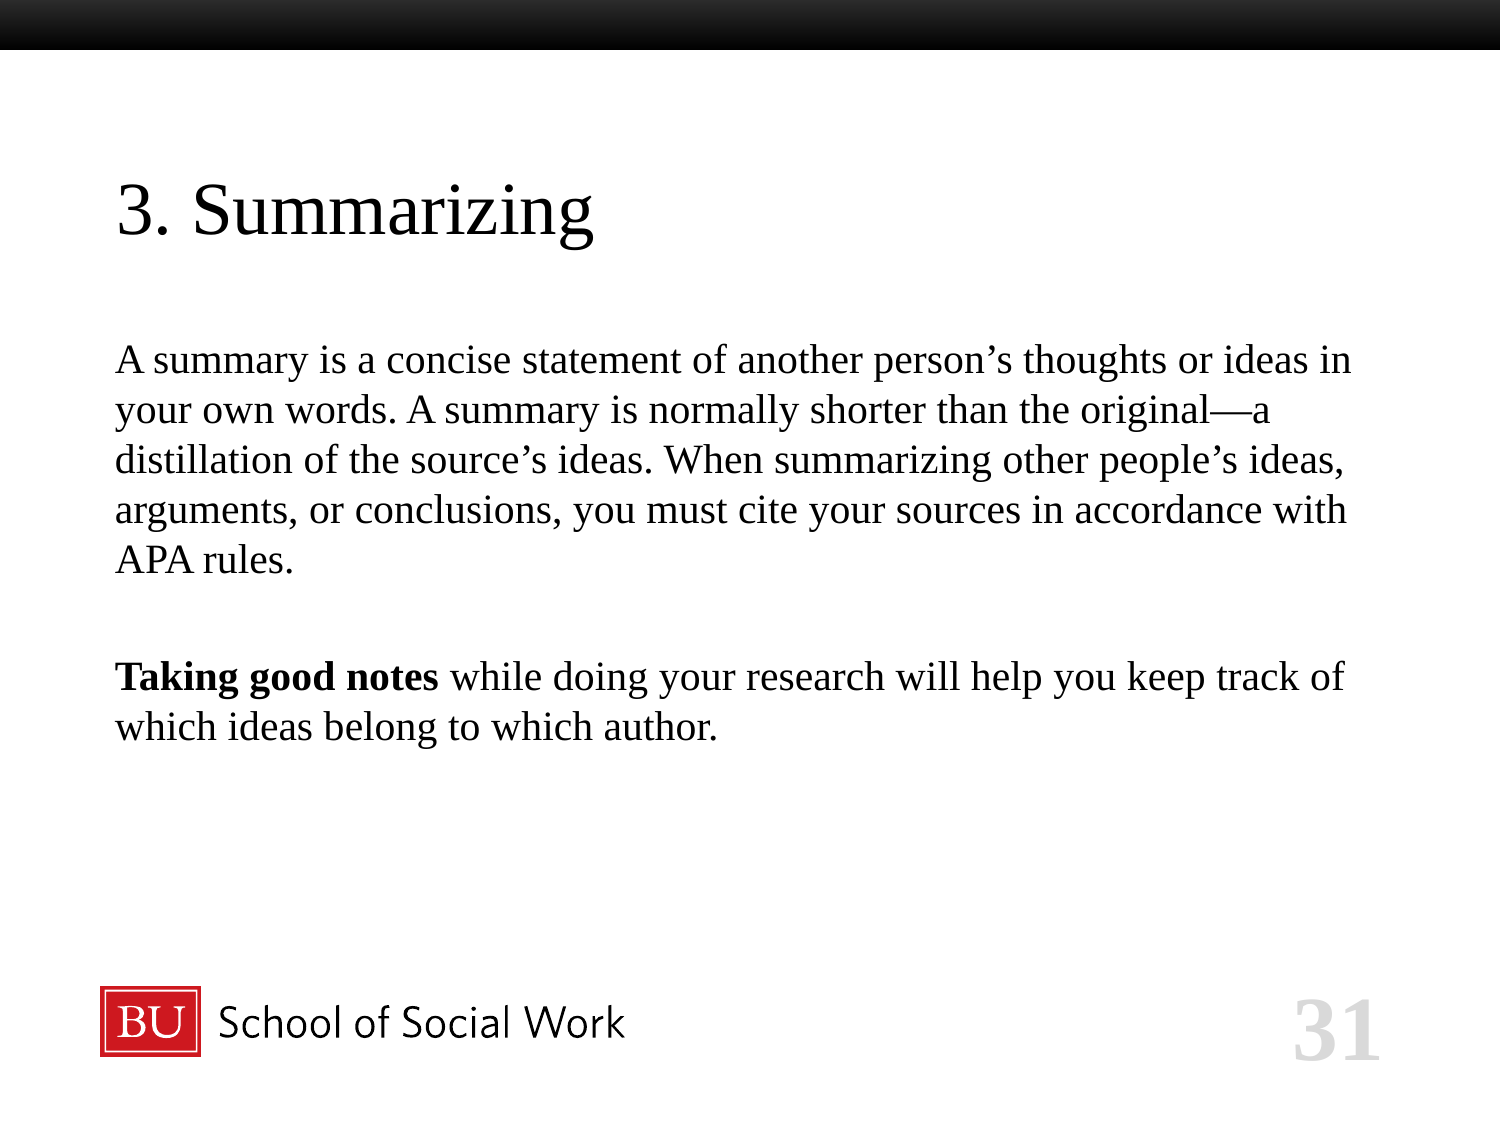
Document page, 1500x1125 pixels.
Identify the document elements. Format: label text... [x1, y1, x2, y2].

slide_number 31 [1162, 968, 1401, 1082]
list A summary is a concise statement of another person’s thoughts or ideas in your own words. A summary is normally shorter than the original—a distillation of the source’s ideas. When summarizing other people’s ideas, arguments, or conclusions, you must cite your sources in accordance with APA rules. Taking good notes while doing your research will help you keep track of which ideas belong to which author. [99, 324, 1400, 962]
title 3. Summarizing [101, 152, 1402, 265]
